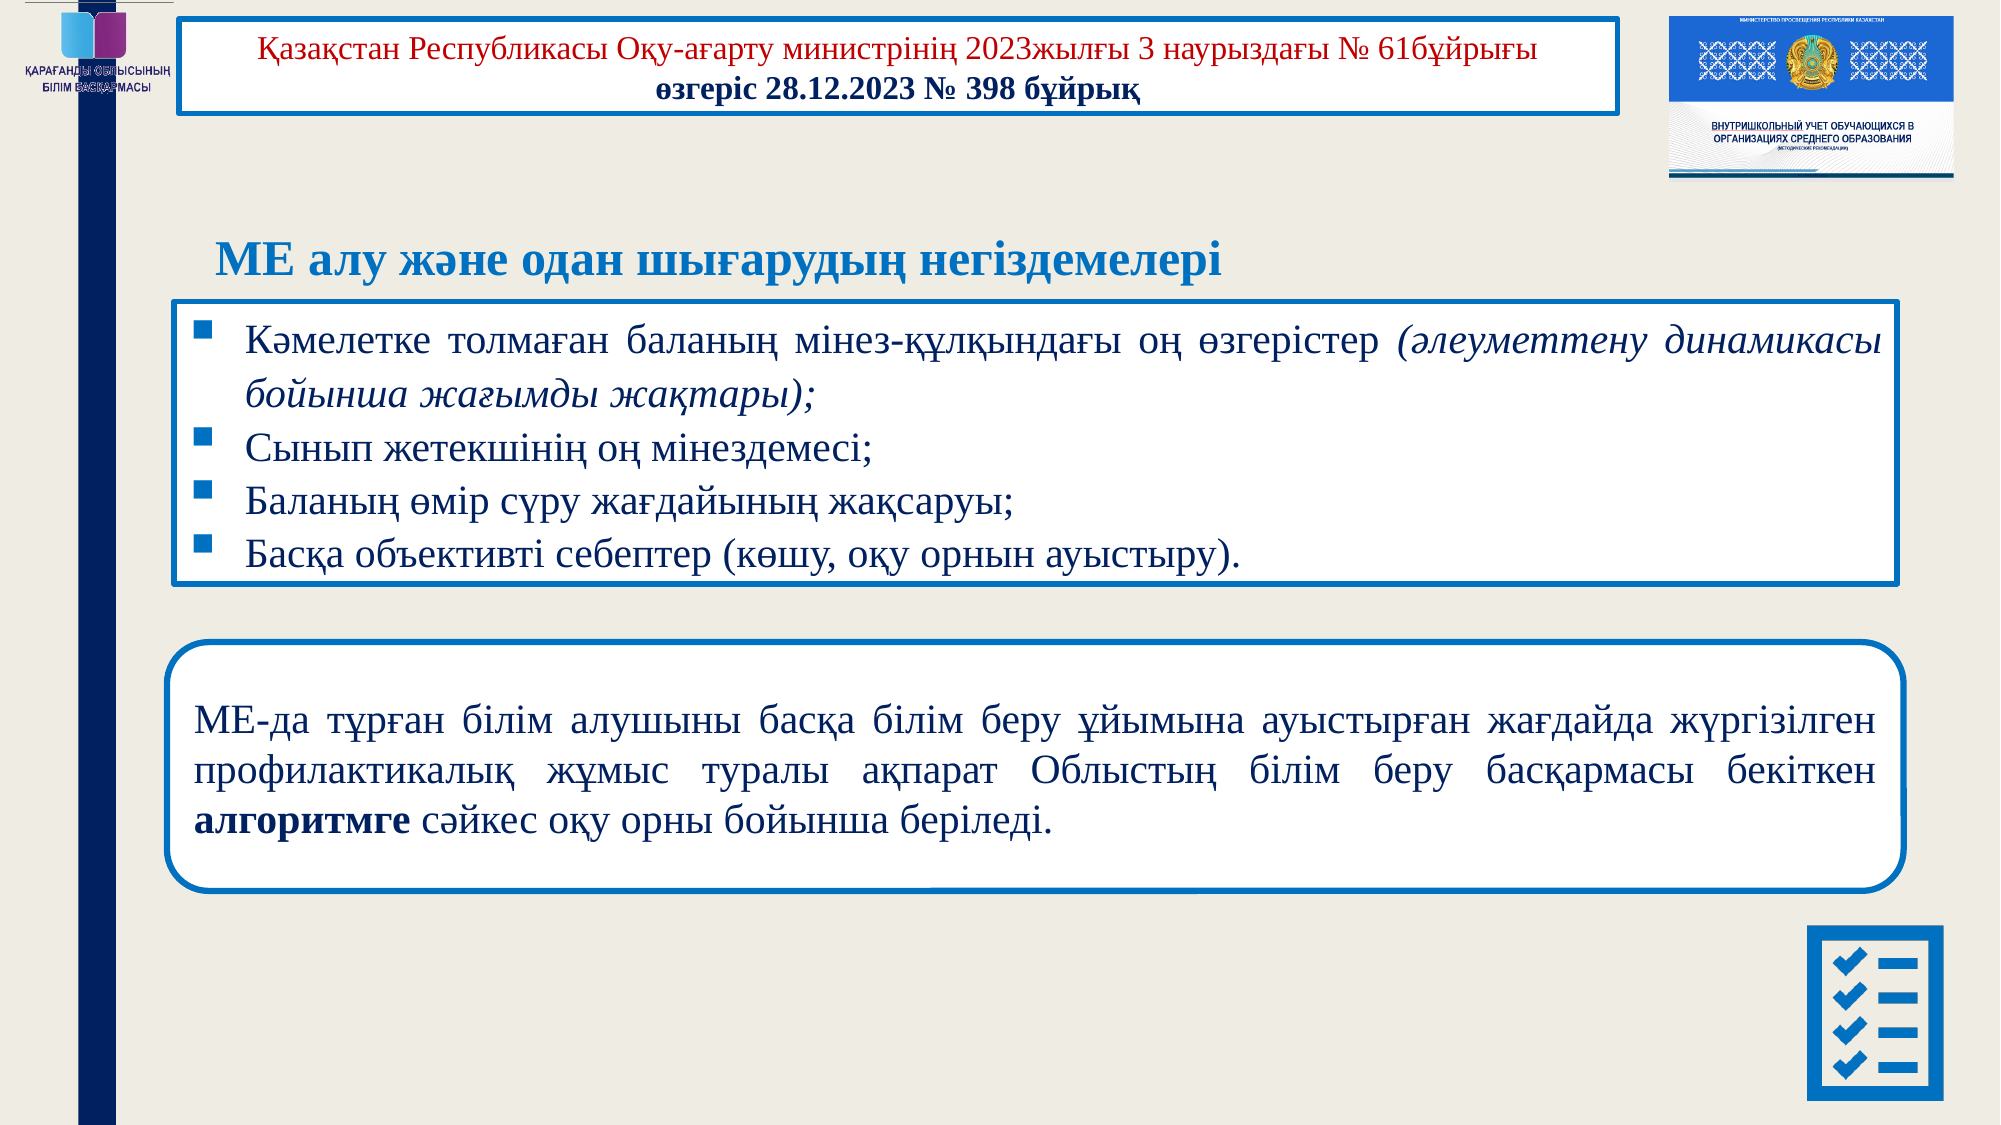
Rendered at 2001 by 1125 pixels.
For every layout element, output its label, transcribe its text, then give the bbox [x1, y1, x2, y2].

text_box Кәмелетке толмаған баланың мінез-құлқындағы оң өзгерістер (әлеуметтену динамикасы бойынша жағымды жақтары); Сынып жетекшінің оң мінездемесі; Баланың өмір сүру жағдайының жақсаруы; Басқа объективті себептер (көшу, оқу орнын ауыстыру). [171, 299, 1900, 587]
picture [25, 2, 174, 102]
text_box МЕ алу және одан шығарудың негіздемелері [200, 213, 1549, 293]
picture [1771, 909, 1979, 1117]
text_box МЕ-да тұрған білім алушыны басқа білім беру ұйымына ауыстырған жағдайда жүргізілген профилактикалық жұмыс туралы ақпарат Облыстың білім беру басқармасы бекіткен алгоритмге сәйкес оқу орны бойынша беріледі. [164, 639, 1907, 894]
picture [1668, 16, 1954, 182]
text_box Қазақстан Республикасы Оқу-ағарту министрінің 2023жылғы 3 наурыздағы № 61бұйрығы өзгеріс 28.12.2023 № 398 бұйрық [176, 16, 1620, 116]
